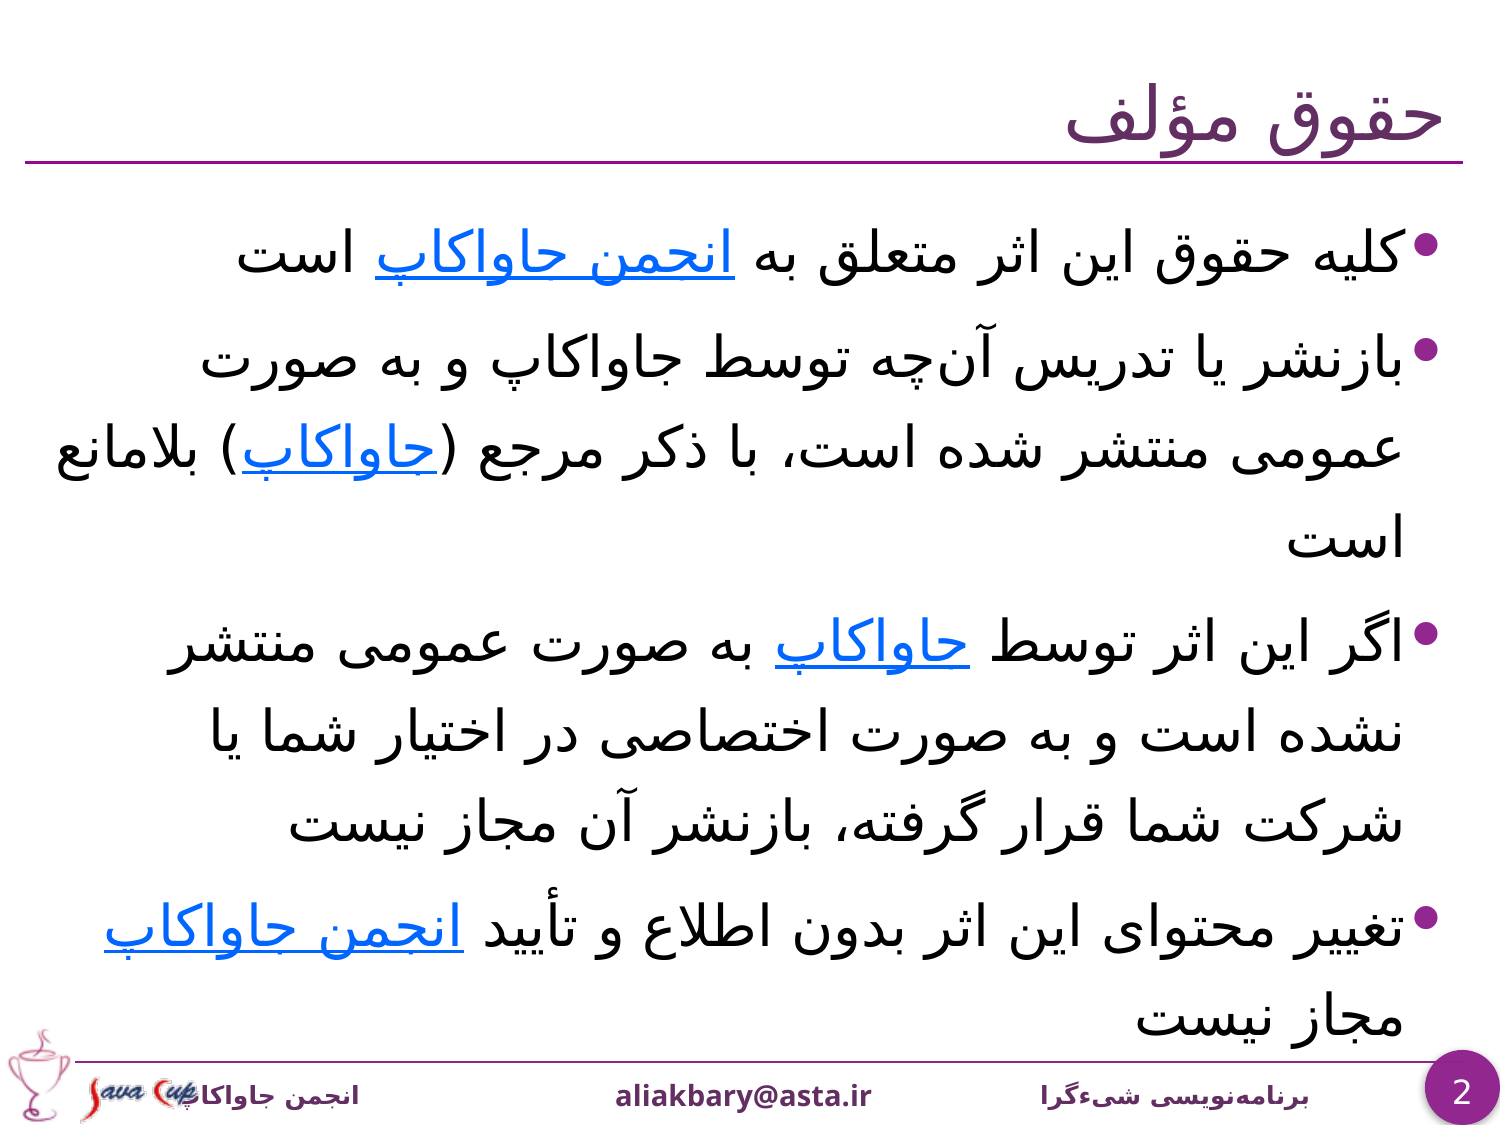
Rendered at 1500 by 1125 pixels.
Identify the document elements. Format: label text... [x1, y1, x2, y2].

list کلیه حقوق این اثر متعلق به انجمن جاواکاپ است بازنشر یا تدریس آن‌چه توسط جاواکاپ و به صورت عمومی منتشر شده است، با ذکر مرجع (جاواکاپ) بلامانع است اگر این اثر توسط جاواکاپ به صورت عمومی منتشر نشده است و به صورت اختصاصی در اختیار شما یا شرکت شما قرار گرفته، بازنشر آن مجاز نیست تغییر محتوای این اثر بدون اطلاع و تأیید انجمن جاواکاپ مجاز نیست [24, 187, 1463, 1063]
picture [6, 1028, 75, 1125]
title حقوق مؤلف [24, 37, 1463, 163]
picture [79, 1076, 200, 1125]
